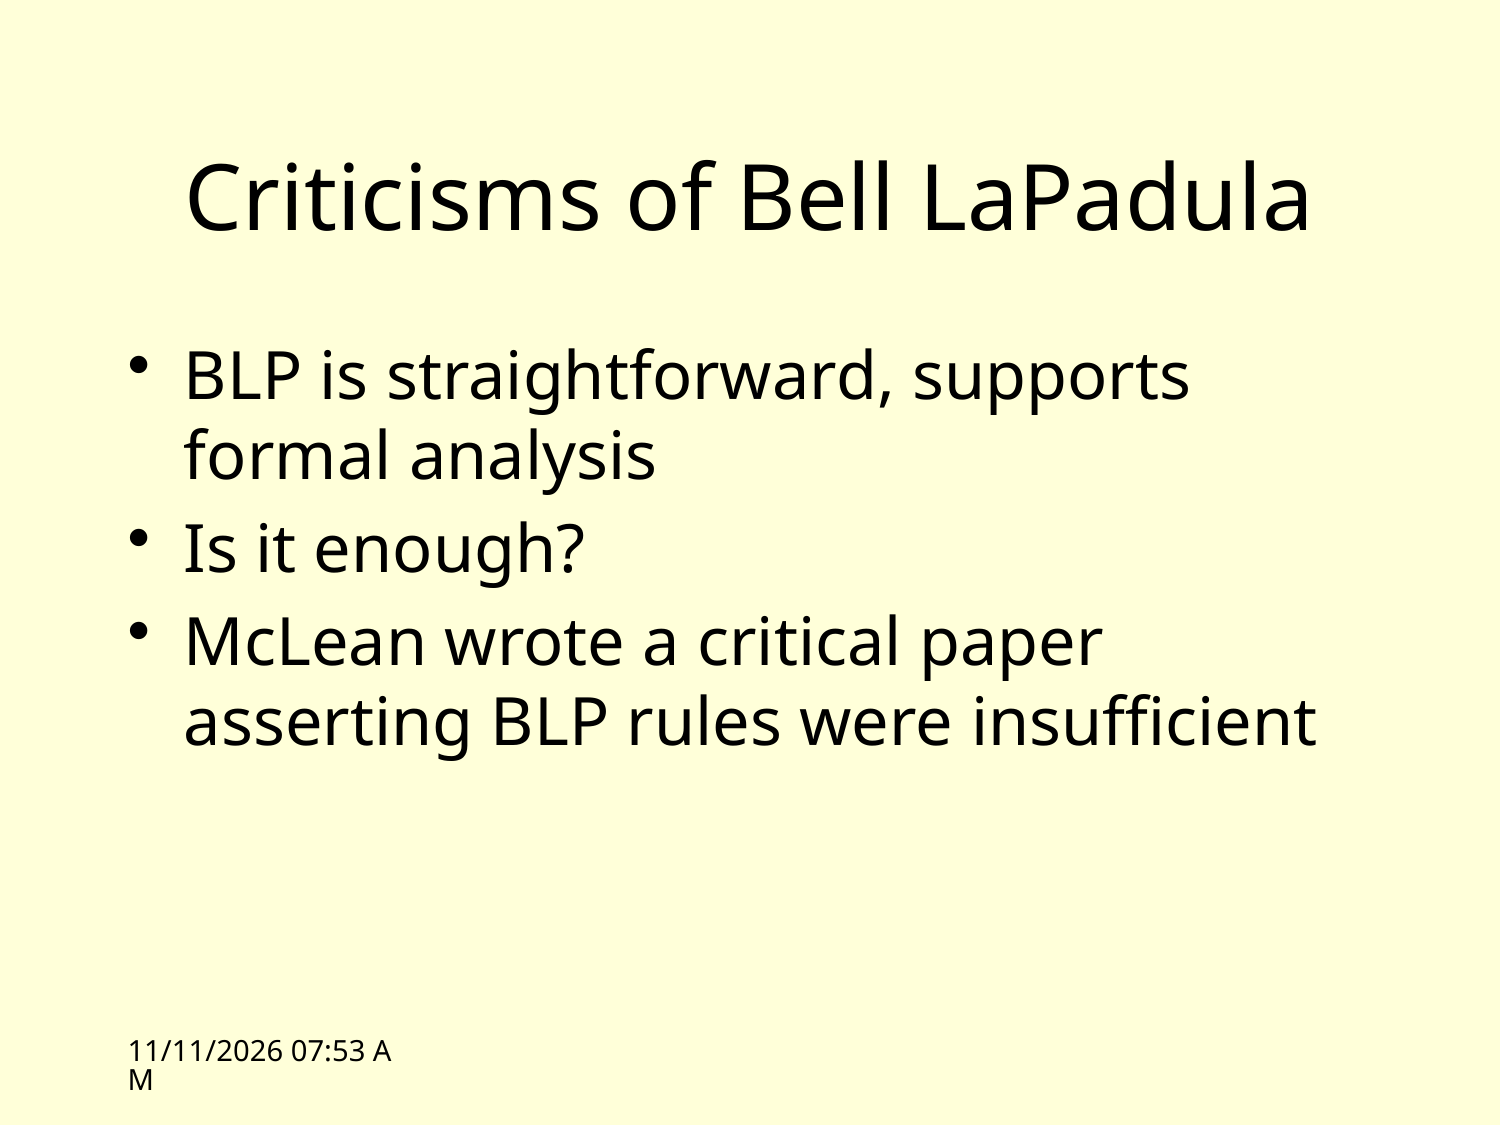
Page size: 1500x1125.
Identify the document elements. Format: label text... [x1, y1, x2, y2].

list BLP is straightforward, supports formal analysis Is it enough? McLean wrote a critical paper asserting BLP rules were insufficient [112, 324, 1388, 1001]
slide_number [112, 1024, 426, 1101]
title Criticisms of Bell LaPadula [112, 99, 1388, 288]
